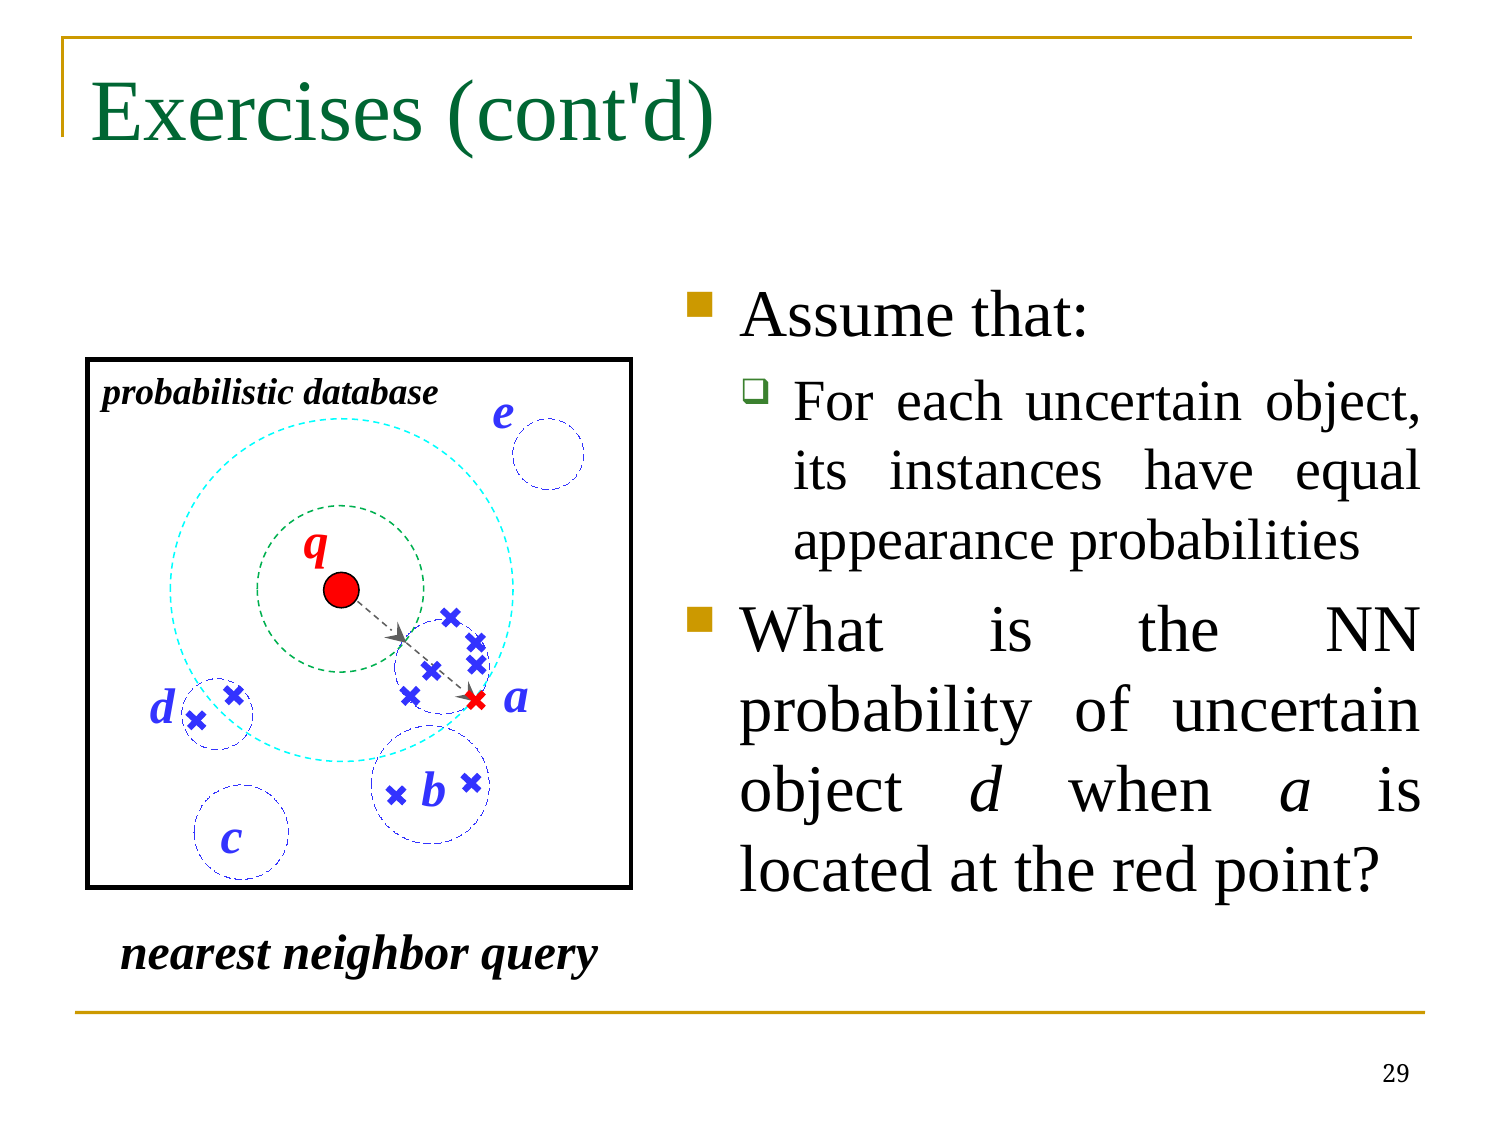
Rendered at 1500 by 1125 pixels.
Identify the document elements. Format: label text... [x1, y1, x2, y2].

text_box probabilistic database [87, 359, 466, 420]
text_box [467, 656, 485, 673]
list Assume that: For each uncertain object, its instances have equal appearance probabilities What is the NN probability of uncertain object d when a is located at the red point? [668, 262, 1438, 1006]
text_box [512, 418, 584, 490]
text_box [422, 662, 440, 679]
text_box [193, 801, 205, 863]
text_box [224, 687, 242, 704]
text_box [466, 634, 484, 651]
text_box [441, 609, 459, 626]
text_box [387, 787, 405, 804]
text_box [371, 727, 490, 844]
text_box [384, 621, 407, 643]
text_box [210, 784, 289, 880]
text_box b [406, 749, 462, 824]
text_box c [205, 796, 258, 872]
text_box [187, 712, 205, 729]
text_box a [489, 654, 544, 730]
text_box [467, 680, 473, 690]
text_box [466, 692, 484, 709]
slide_number 29 [1074, 1024, 1425, 1100]
title Exercises (cont'd) [75, 45, 1425, 233]
text_box nearest neighbor query [105, 912, 614, 988]
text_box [401, 687, 419, 705]
text_box [170, 420, 514, 762]
text_box [87, 359, 631, 888]
text_box d [135, 666, 190, 742]
text_box e [477, 371, 530, 446]
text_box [462, 774, 480, 791]
